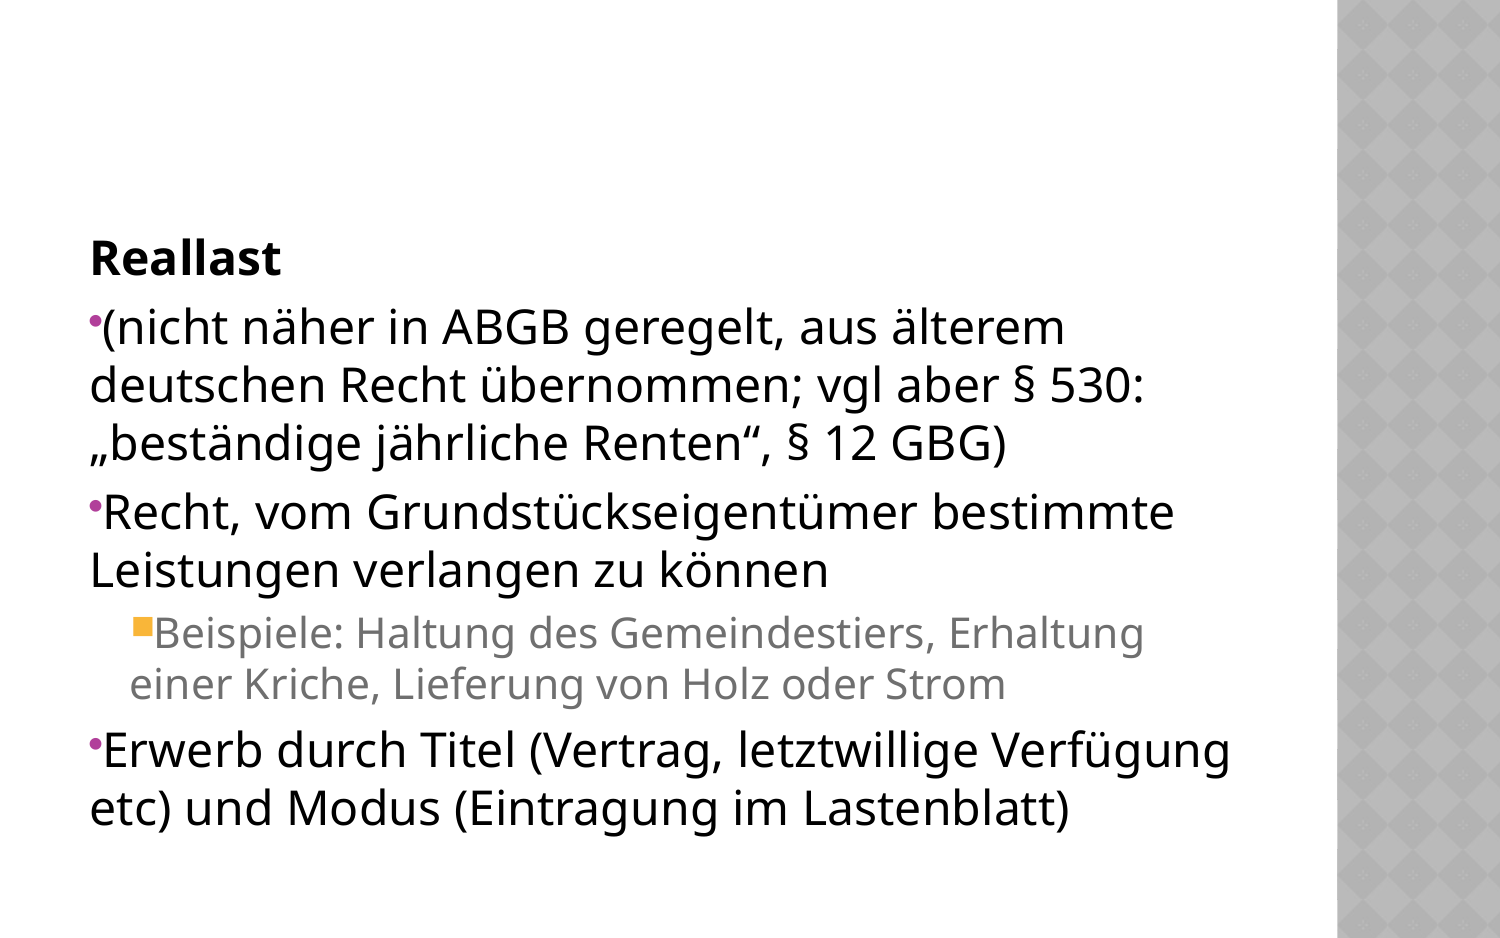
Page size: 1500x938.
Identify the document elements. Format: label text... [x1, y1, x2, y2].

list Reallast (nicht näher in ABGB geregelt, aus älterem deutschen Recht übernommen; vgl aber § 530: „beständige jährliche Renten“, § 12 GBG) Recht, vom Grundstückseigentümer bestimmte Leistungen verlangen zu können Beispiele: Haltung des Gemeindestiers, Erhaltung einer Kriche, Lieferung von Holz oder Strom Erwerb durch Titel (Vertrag, letztwillige Verfügung etc) und Modus (Eintragung im Lastenblatt) [75, 220, 1263, 883]
